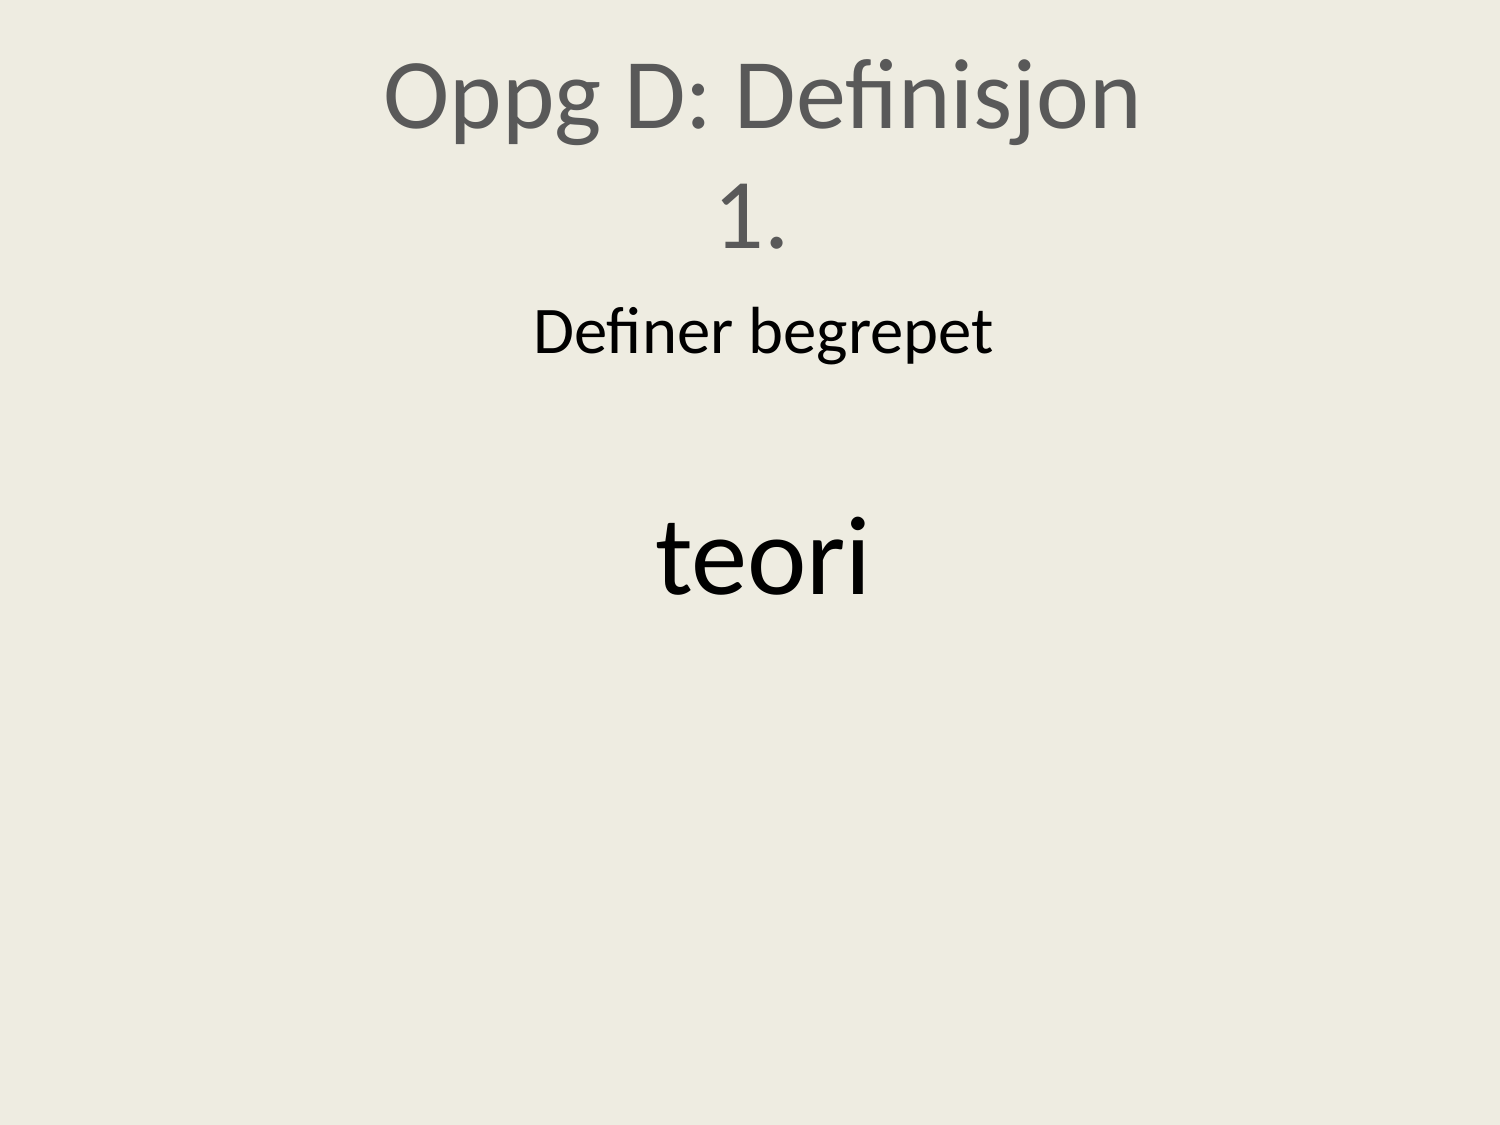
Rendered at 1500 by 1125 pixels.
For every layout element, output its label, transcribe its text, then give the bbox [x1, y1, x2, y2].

list Definer begrepet teori [88, 278, 1439, 1022]
title Oppg D: Definisjon 1. [76, 54, 1427, 243]
